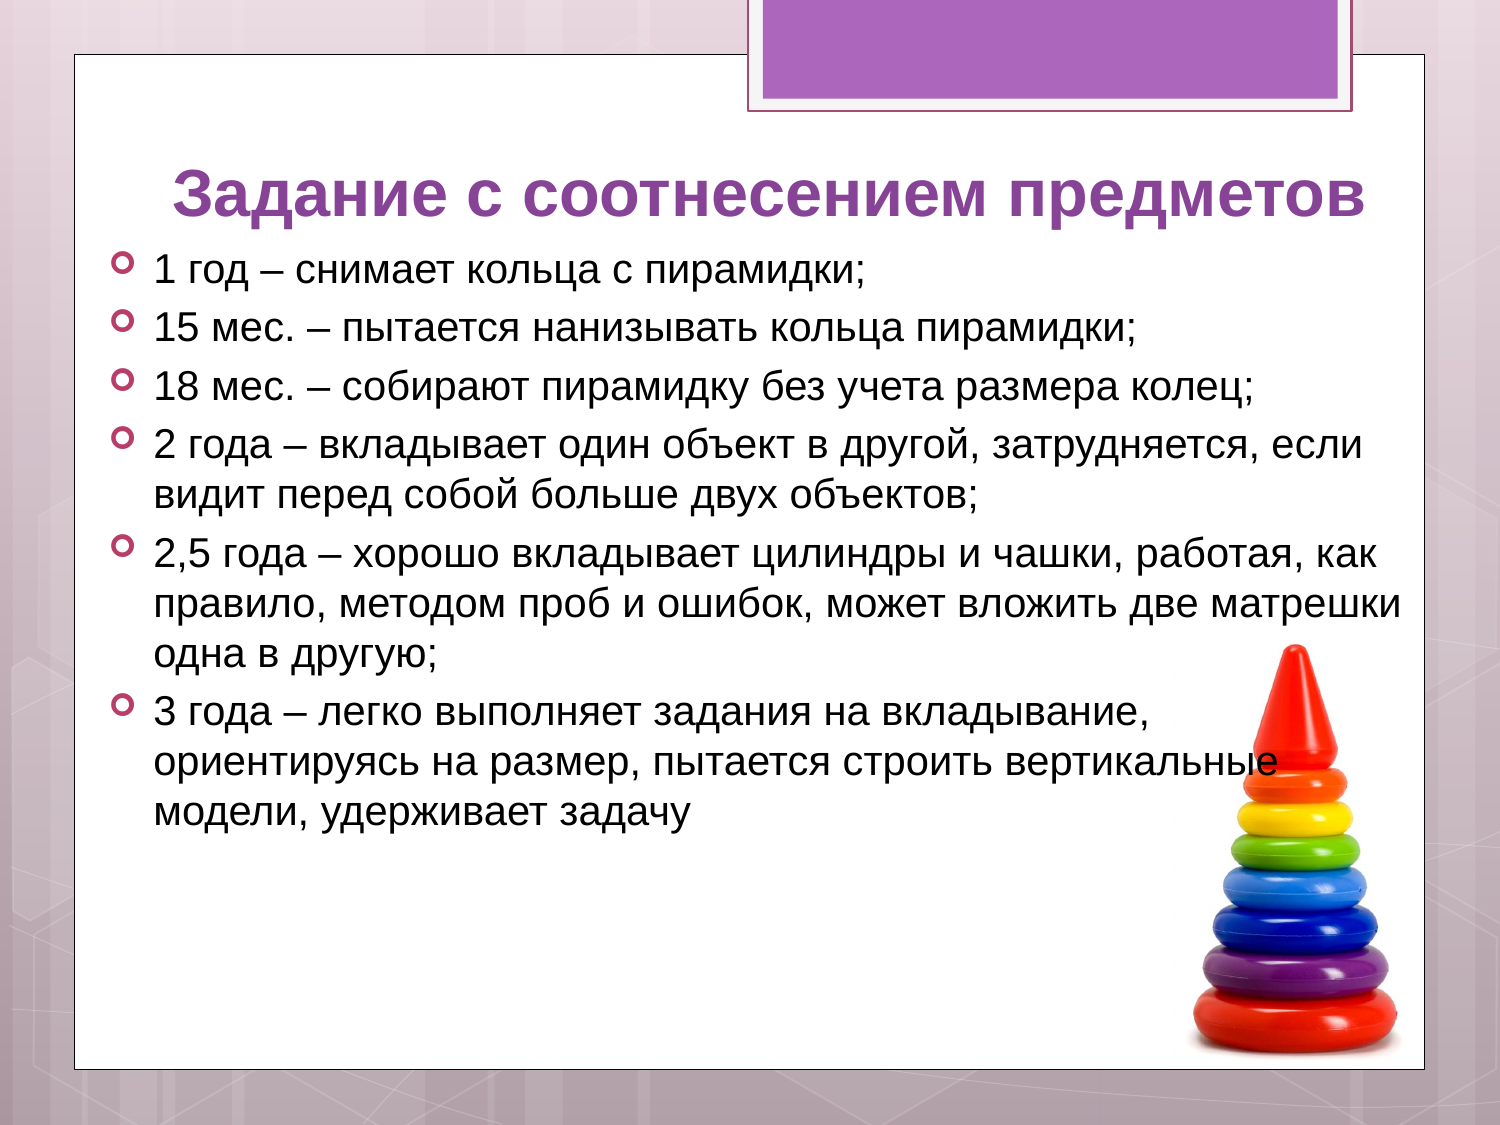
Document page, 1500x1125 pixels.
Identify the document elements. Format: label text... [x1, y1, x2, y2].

list 1 год – снимает кольца с пирамидки; 15 мес. – пытается нанизывать кольца пирамидки; 18 мес. – собирают пирамидку без учета размера колец; 2 года – вкладывает один объект в другой, затрудняется, если видит перед собой больше двух объектов; 2,5 года – хорошо вкладывает цилиндры и чашки, работая, как правило, методом проб и ошибок, может вложить две матрешки одна в другую; 3 года – легко выполняет задания на вкладывание, ориентируясь на размер, пытается строить вертикальные модели, удерживает задачу [81, 234, 1419, 1067]
title Задание с соотнесением предметов [116, 128, 1405, 234]
picture [1171, 632, 1419, 1068]
